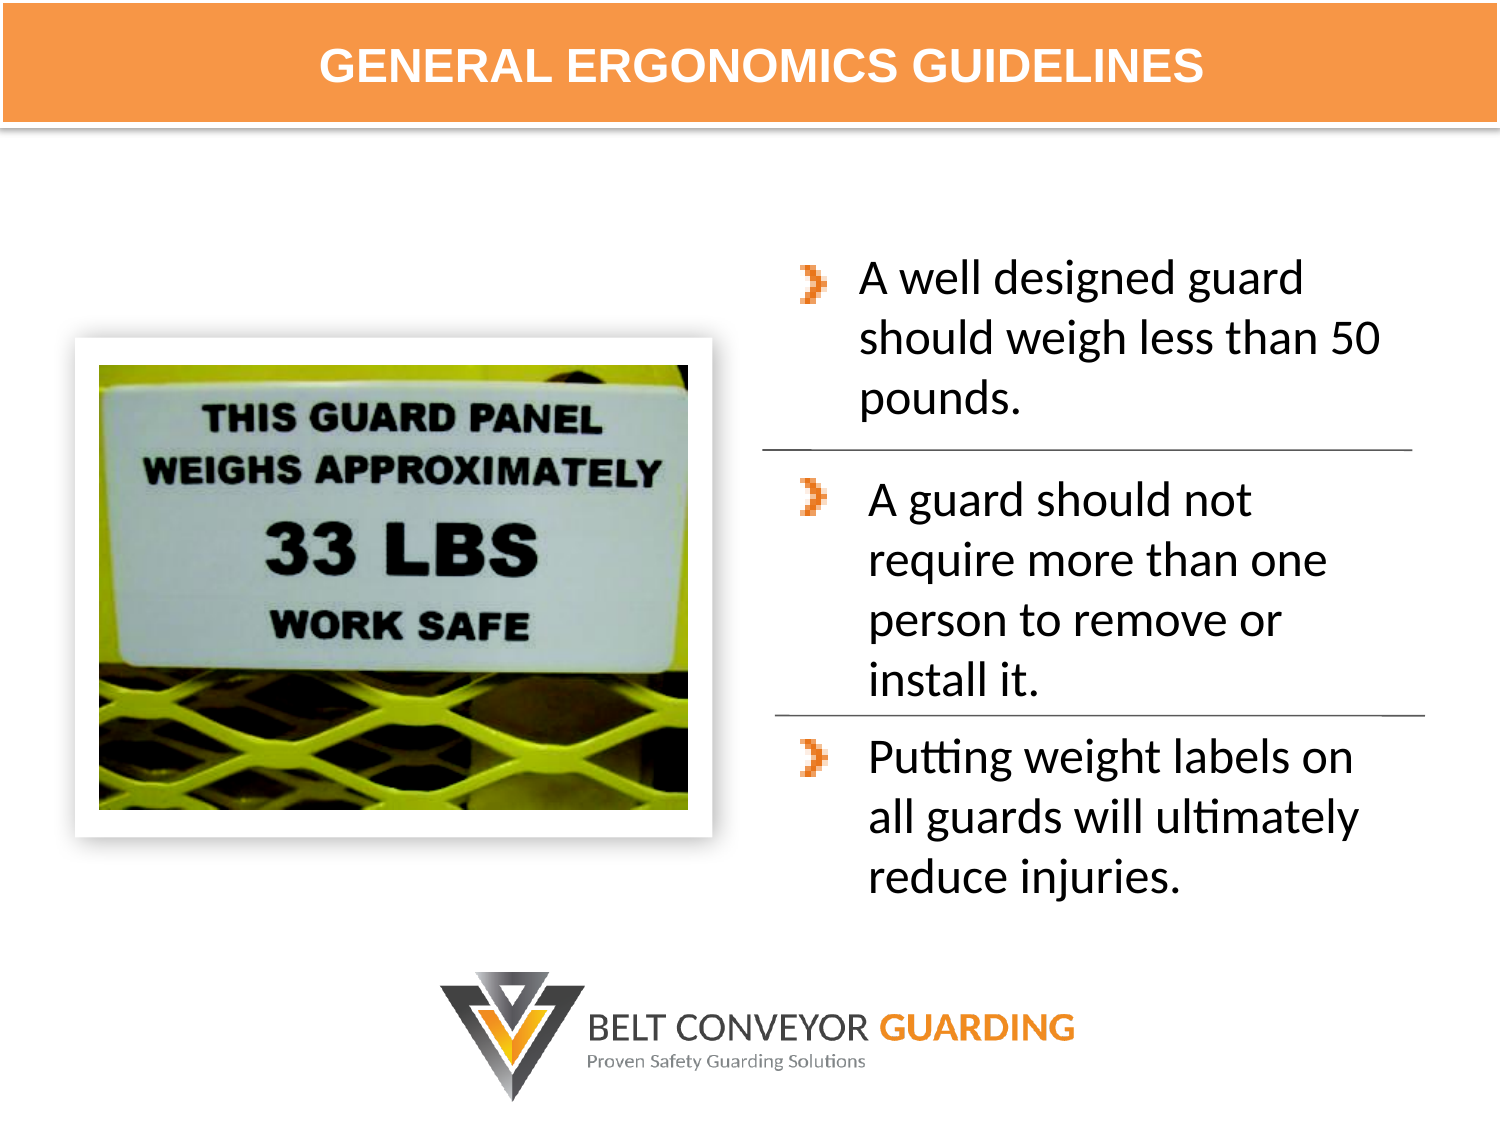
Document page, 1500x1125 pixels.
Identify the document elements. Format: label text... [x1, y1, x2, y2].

text_box Putting weight labels on all guards will ultimately reduce injuries. [853, 725, 1413, 911]
picture [800, 738, 828, 777]
text_box A well designed guard should weigh less than 50 pounds. [787, 237, 1413, 438]
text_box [74, 337, 713, 838]
picture [799, 265, 827, 304]
text_box [0, 0, 1500, 125]
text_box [799, 458, 1391, 713]
picture [343, 810, 1172, 1125]
text_box GENERAL ERGONOMICS GUIDELINES [12, 26, 1500, 100]
